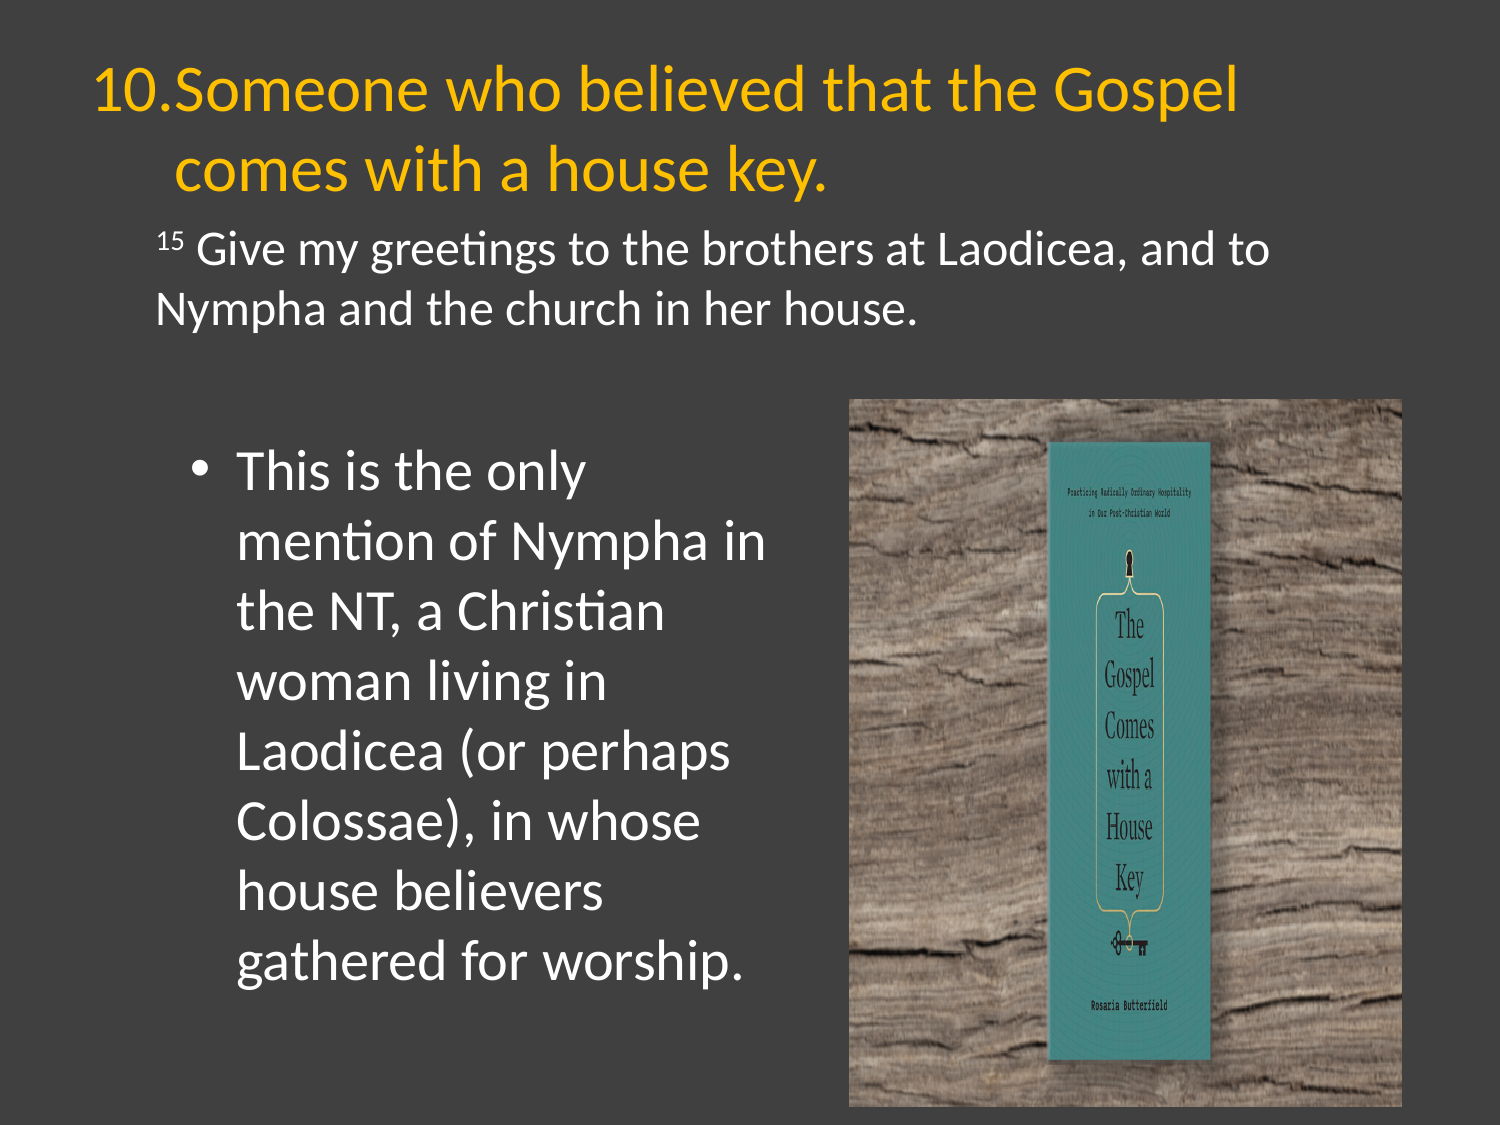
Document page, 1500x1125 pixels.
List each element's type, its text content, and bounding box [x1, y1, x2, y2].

list Someone who believed that the Gospel comes with a house key. 15 Give my greetings to the brothers at Laodicea, and to Nympha and the church in her house. [75, 37, 1425, 1043]
text_box This is the only mention of Nympha in the NT, a Christian woman living in Laodicea (or perhaps Colossae), in whose house believers gathered for worship. [174, 424, 813, 1000]
picture [849, 399, 1402, 1107]
